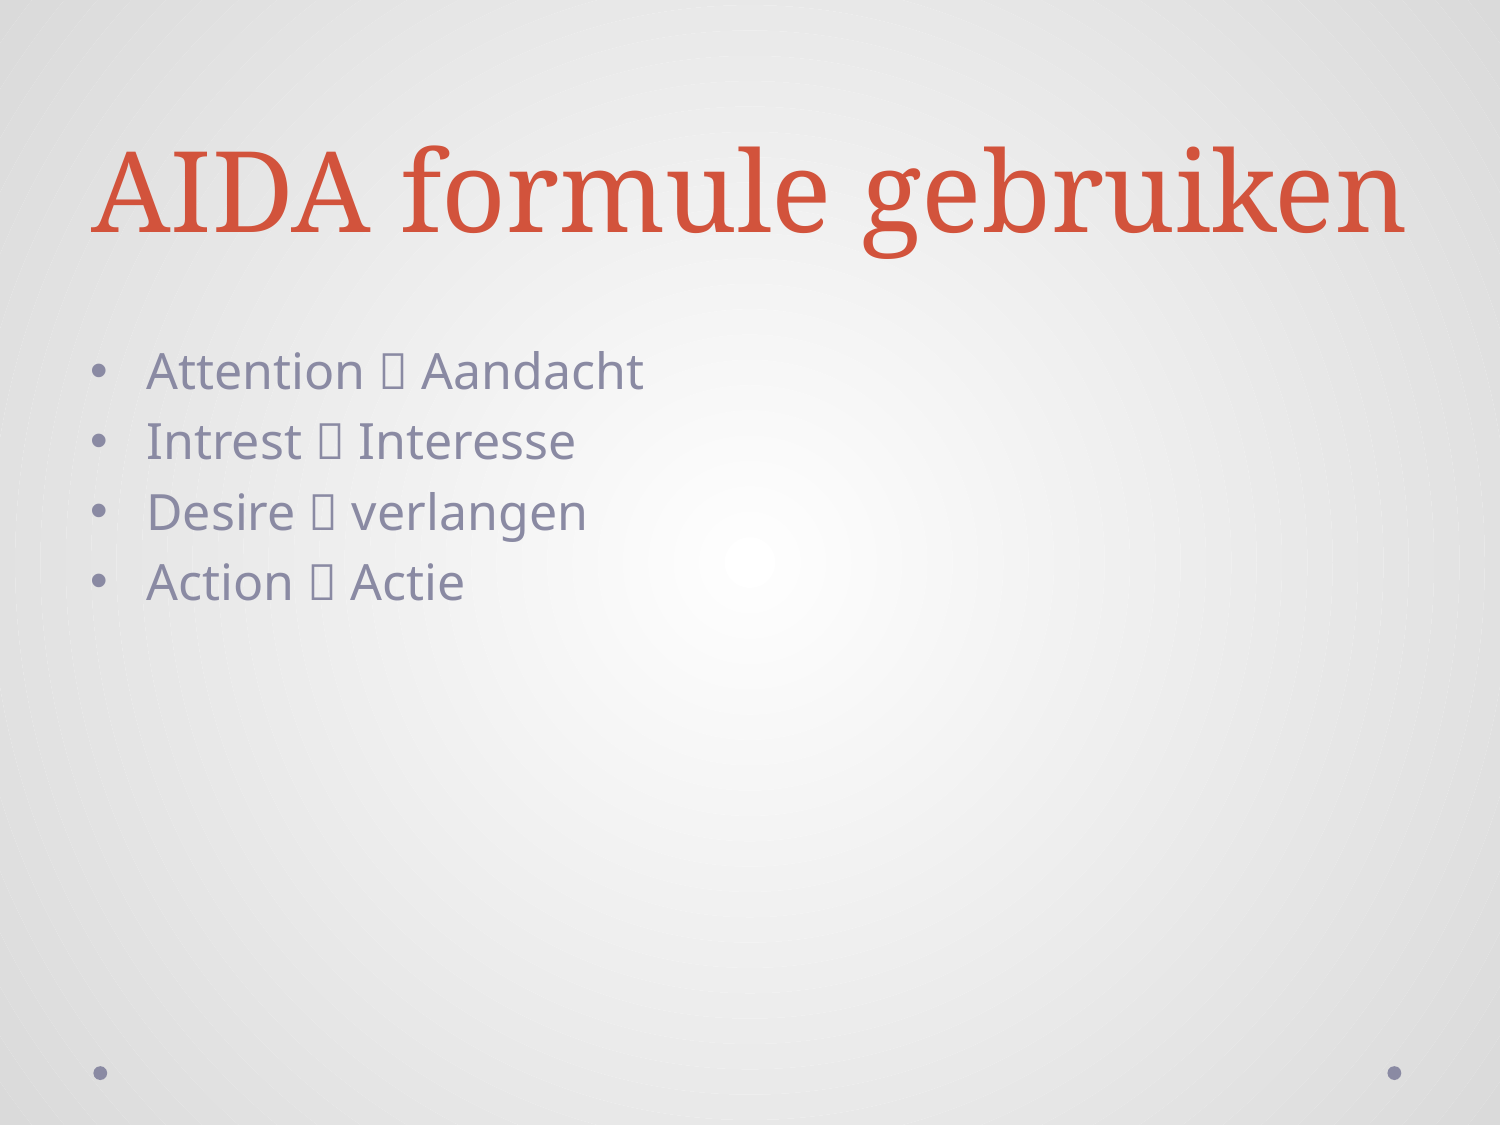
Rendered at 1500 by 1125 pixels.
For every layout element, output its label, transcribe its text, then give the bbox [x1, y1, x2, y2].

title AIDA formule gebruiken [75, 0, 1425, 262]
list Attention  Aandacht Intrest  Interesse Desire  verlangen Action  Actie [75, 262, 1425, 1005]
